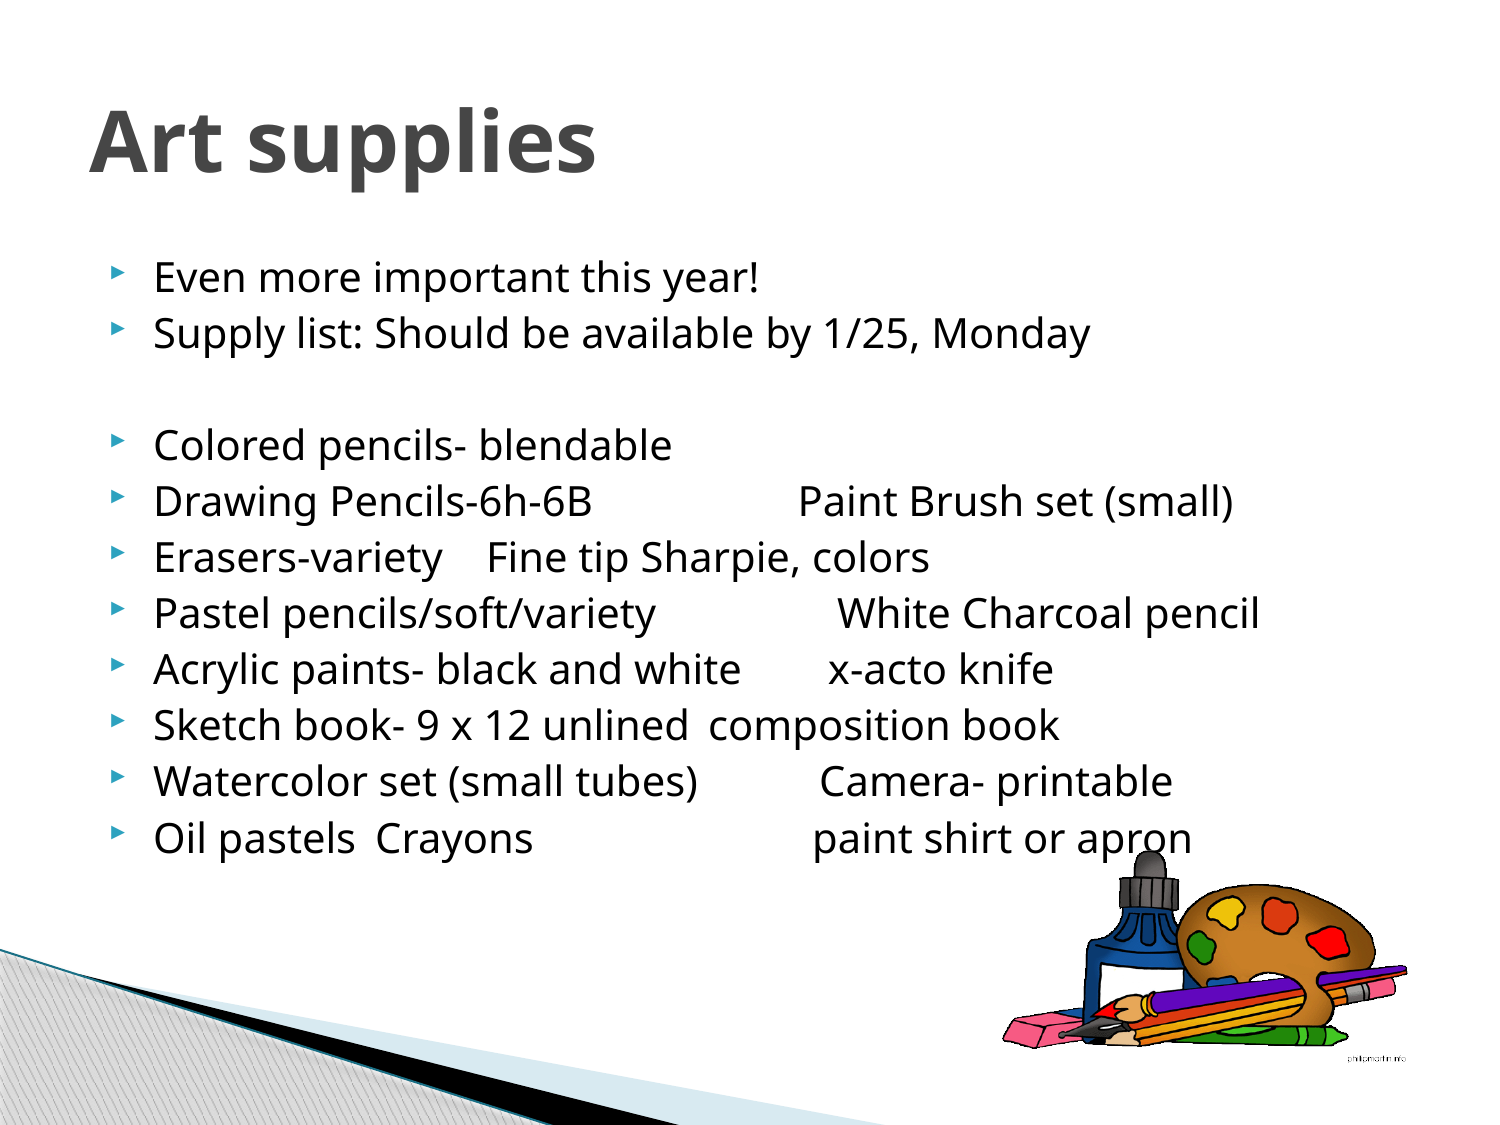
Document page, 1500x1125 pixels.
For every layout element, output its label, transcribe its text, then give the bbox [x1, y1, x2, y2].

list Even more important this year! Supply list: Should be available by 1/25, Monday Colored pencils- blendable Drawing Pencils-6h-6B Paint Brush set (small) Erasers-variety Fine tip Sharpie, colors Pastel pencils/soft/variety White Charcoal pencil Acrylic paints- black and white x-acto knife Sketch book- 9 x 12 unlined composition book Watercolor set (small tubes) Camera- printable Oil pastels Crayons paint shirt or apron [75, 243, 1425, 986]
picture [995, 837, 1421, 1071]
title Art supplies [75, 45, 1425, 233]
